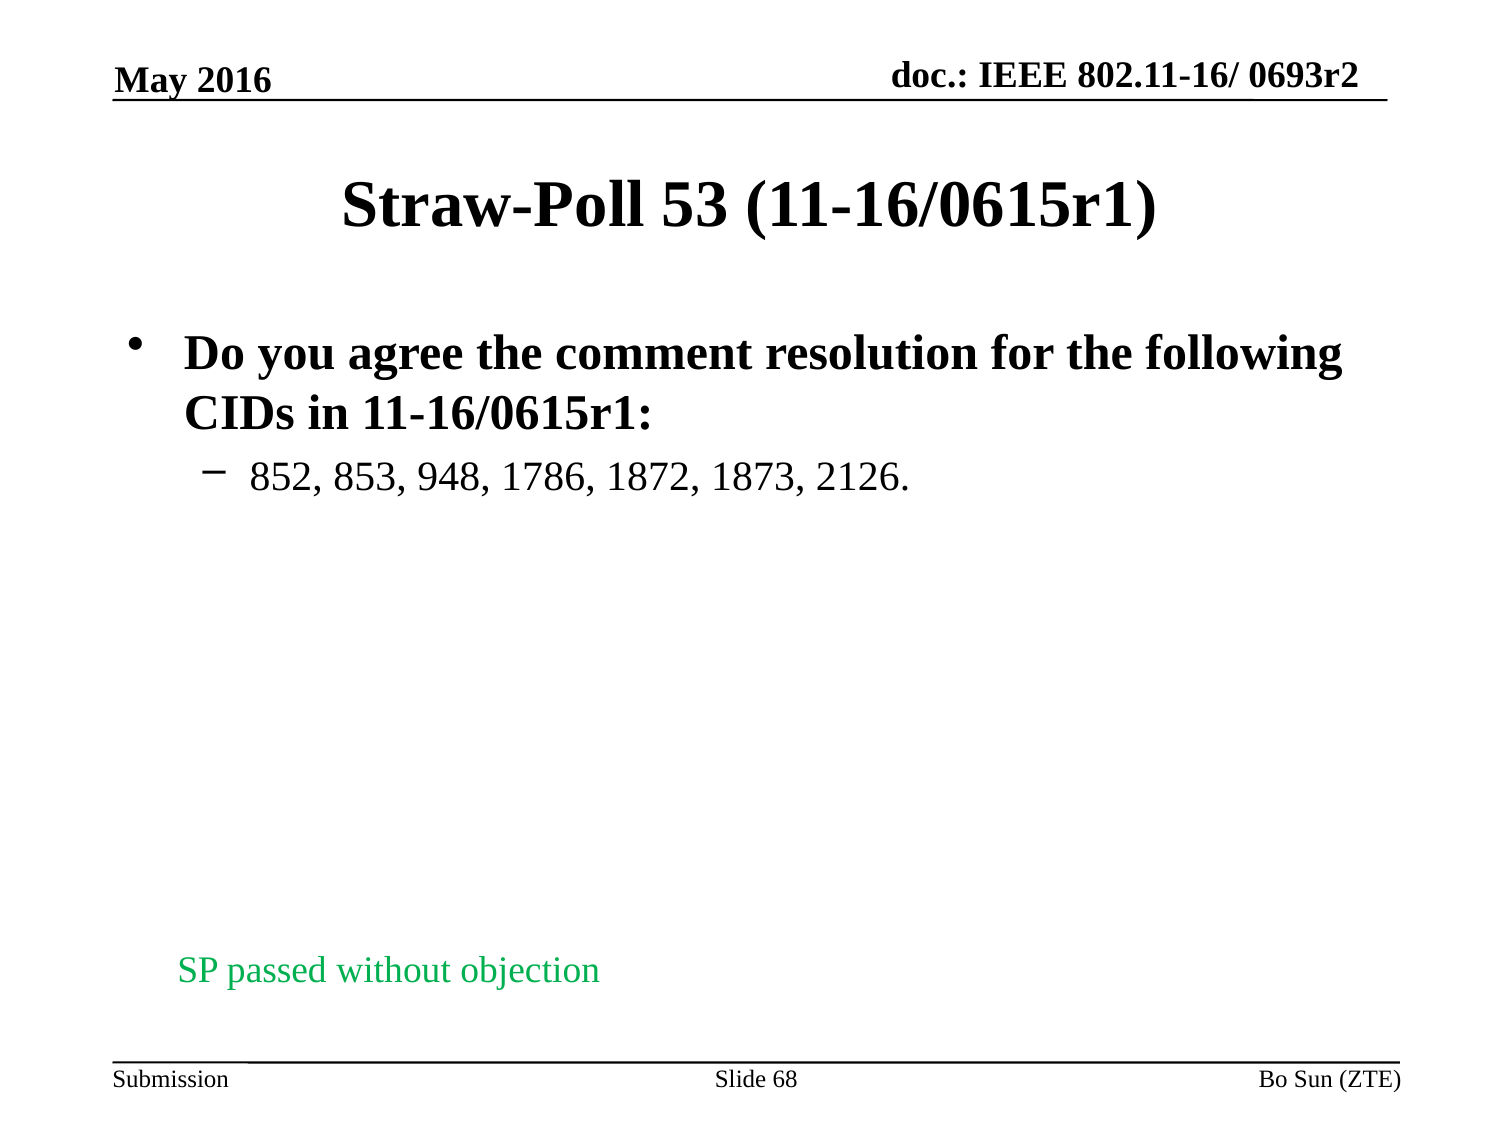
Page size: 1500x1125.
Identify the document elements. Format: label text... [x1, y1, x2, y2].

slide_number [114, 54, 274, 101]
footer Bo Sun (ZTE) [1256, 1061, 1402, 1093]
text_box SP passed without objection [162, 937, 725, 998]
list Do you agree the comment resolution for the following CIDs in 11-16/0615r1: 852, 853, 948, 1786, 1872, 1873, 2126. [112, 312, 1388, 913]
title Straw-Poll 53 (11-16/0615r1) [112, 112, 1388, 288]
slide_number Slide 68 [712, 1061, 800, 1093]
